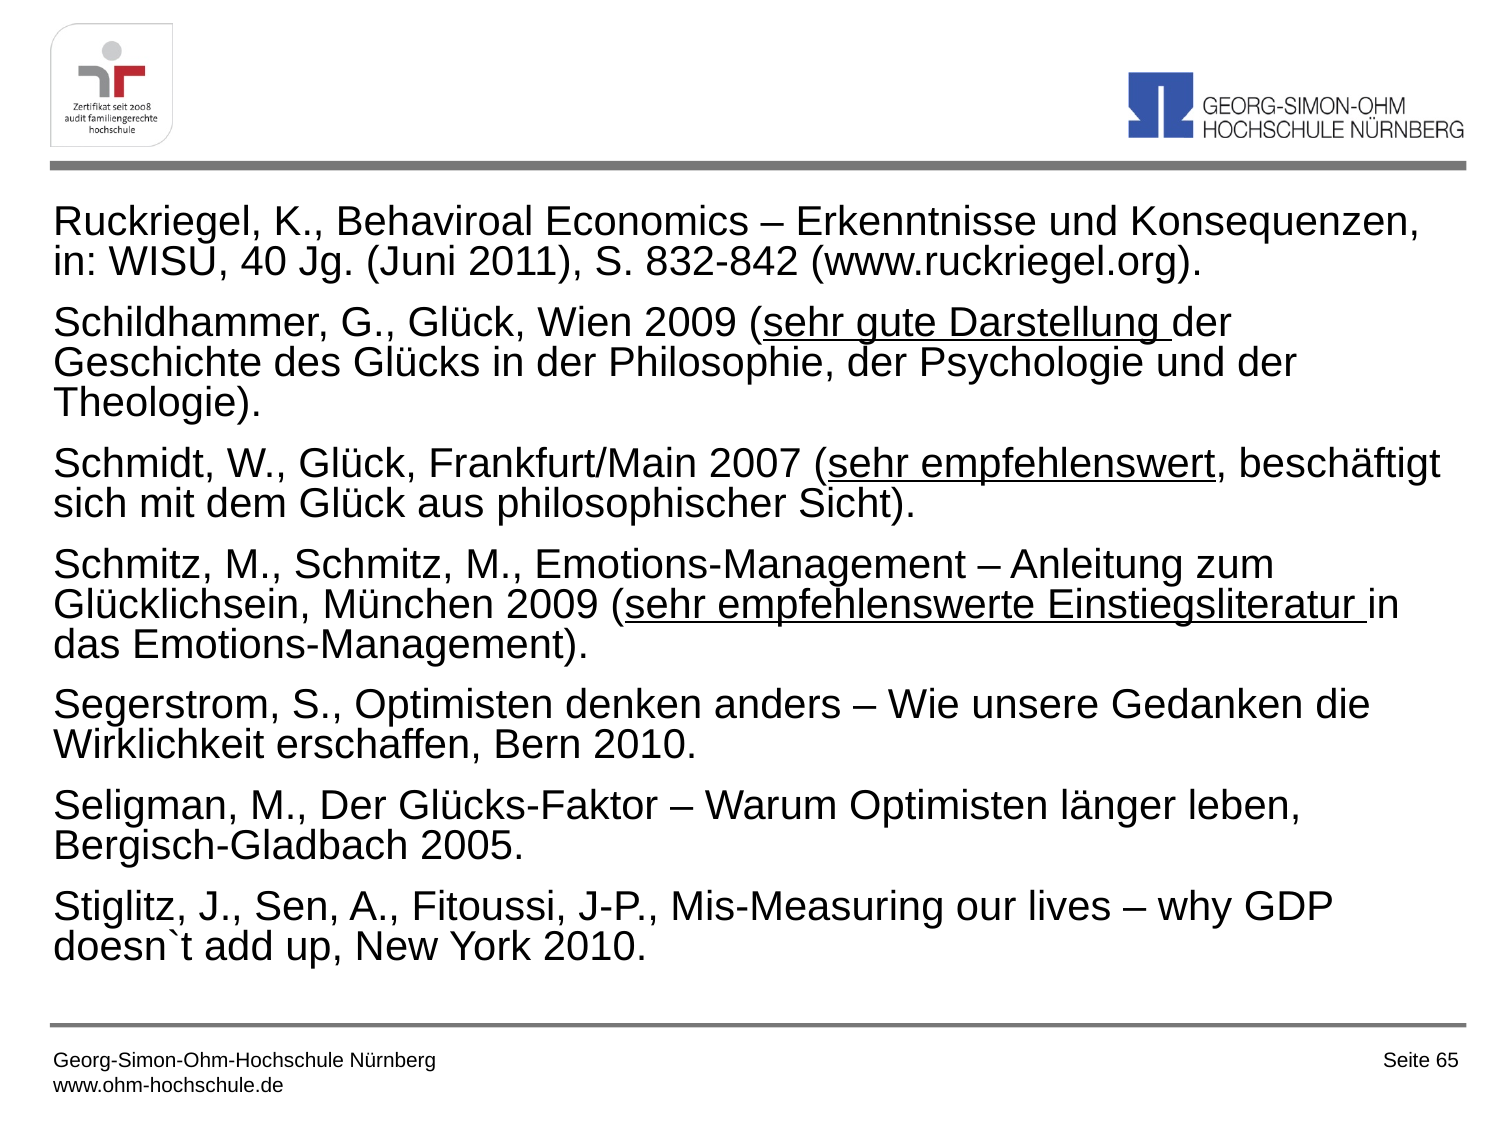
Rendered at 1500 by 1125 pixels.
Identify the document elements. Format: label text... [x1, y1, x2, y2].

footer Georg-Simon-Ohm-Hochschule Nürnberg www.ohm-hochschule.de [52, 1046, 1231, 1107]
picture [50, 23, 173, 147]
slide_number Seite 65 [1340, 1046, 1460, 1077]
picture [1128, 72, 1464, 138]
list Ruckriegel, K., Behaviroal Economics – Erkenntnisse und Konsequenzen, in: WISU, 40 Jg. (Juni 2011), S. 832-842 (www.ruckriegel.org). Schildhammer, G., Glück, Wien 2009 (sehr gute Darstellung der Geschichte des Glücks in der Philosophie, der Psychologie und der Theologie). Schmidt, W., Glück, Frankfurt/Main 2007 (sehr empfehlenswert, beschäftigt sich mit dem Glück aus philosophischer Sicht). Schmitz, M., Schmitz, M., Emotions-Management – Anleitung zum Glücklichsein, München 2009 (sehr empfehlenswerte Einstiegsliteratur in das Emotions-Management). Segerstrom, S., Optimisten denken anders – Wie unsere Gedanken die Wirklichkeit erschaffen, Bern 2010. Seligman, M., Der Glücks-Faktor – Warum Optimisten länger leben, Bergisch-Gladbach 2005. Stiglitz, J., Sen, A., Fitoussi, J-P., Mis-Measuring our lives – why GDP doesn`t add up, New York 2010. [52, 196, 1464, 1009]
